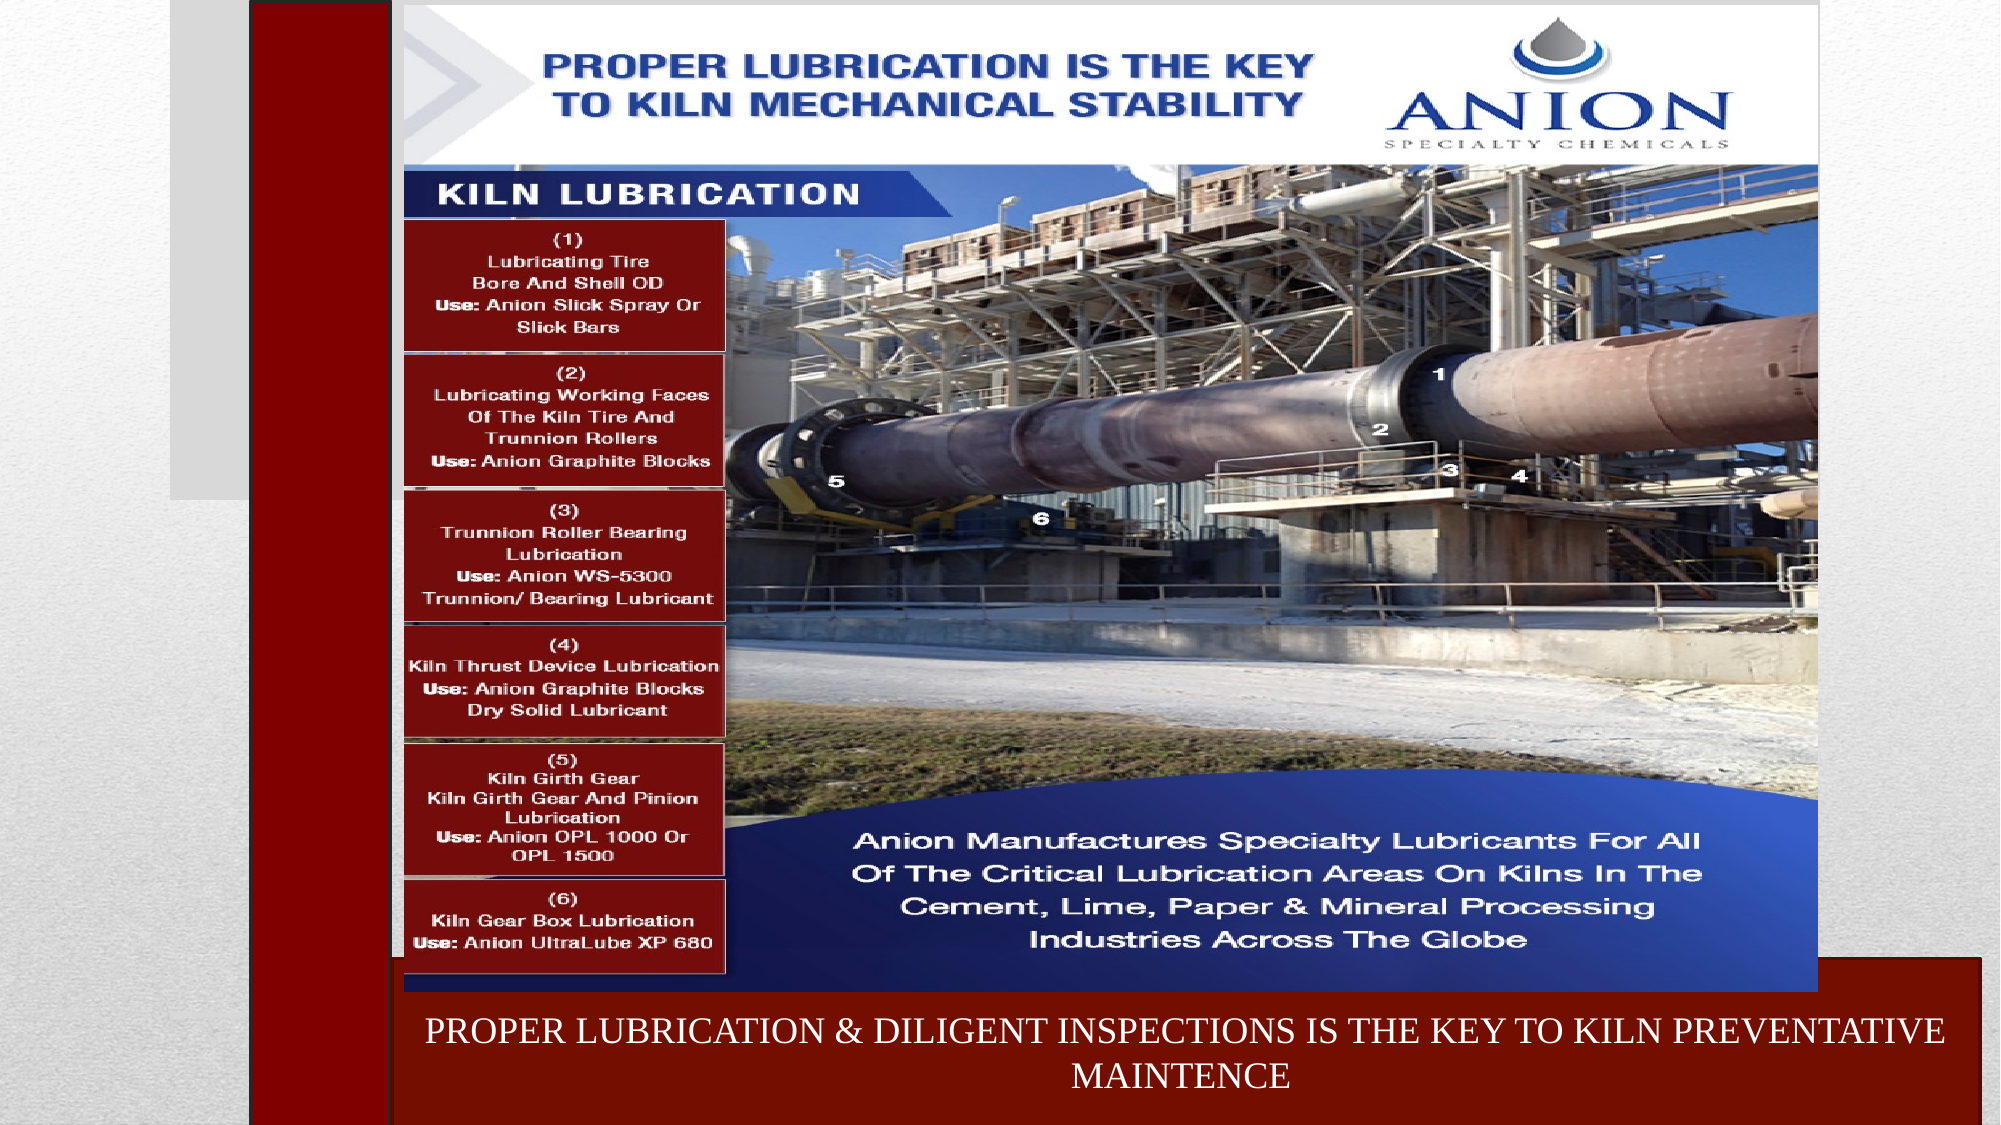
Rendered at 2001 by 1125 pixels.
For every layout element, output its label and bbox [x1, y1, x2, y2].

picture [249, 0, 393, 1125]
text_box [391, 272, 2000, 1125]
picture [403, 4, 1818, 993]
